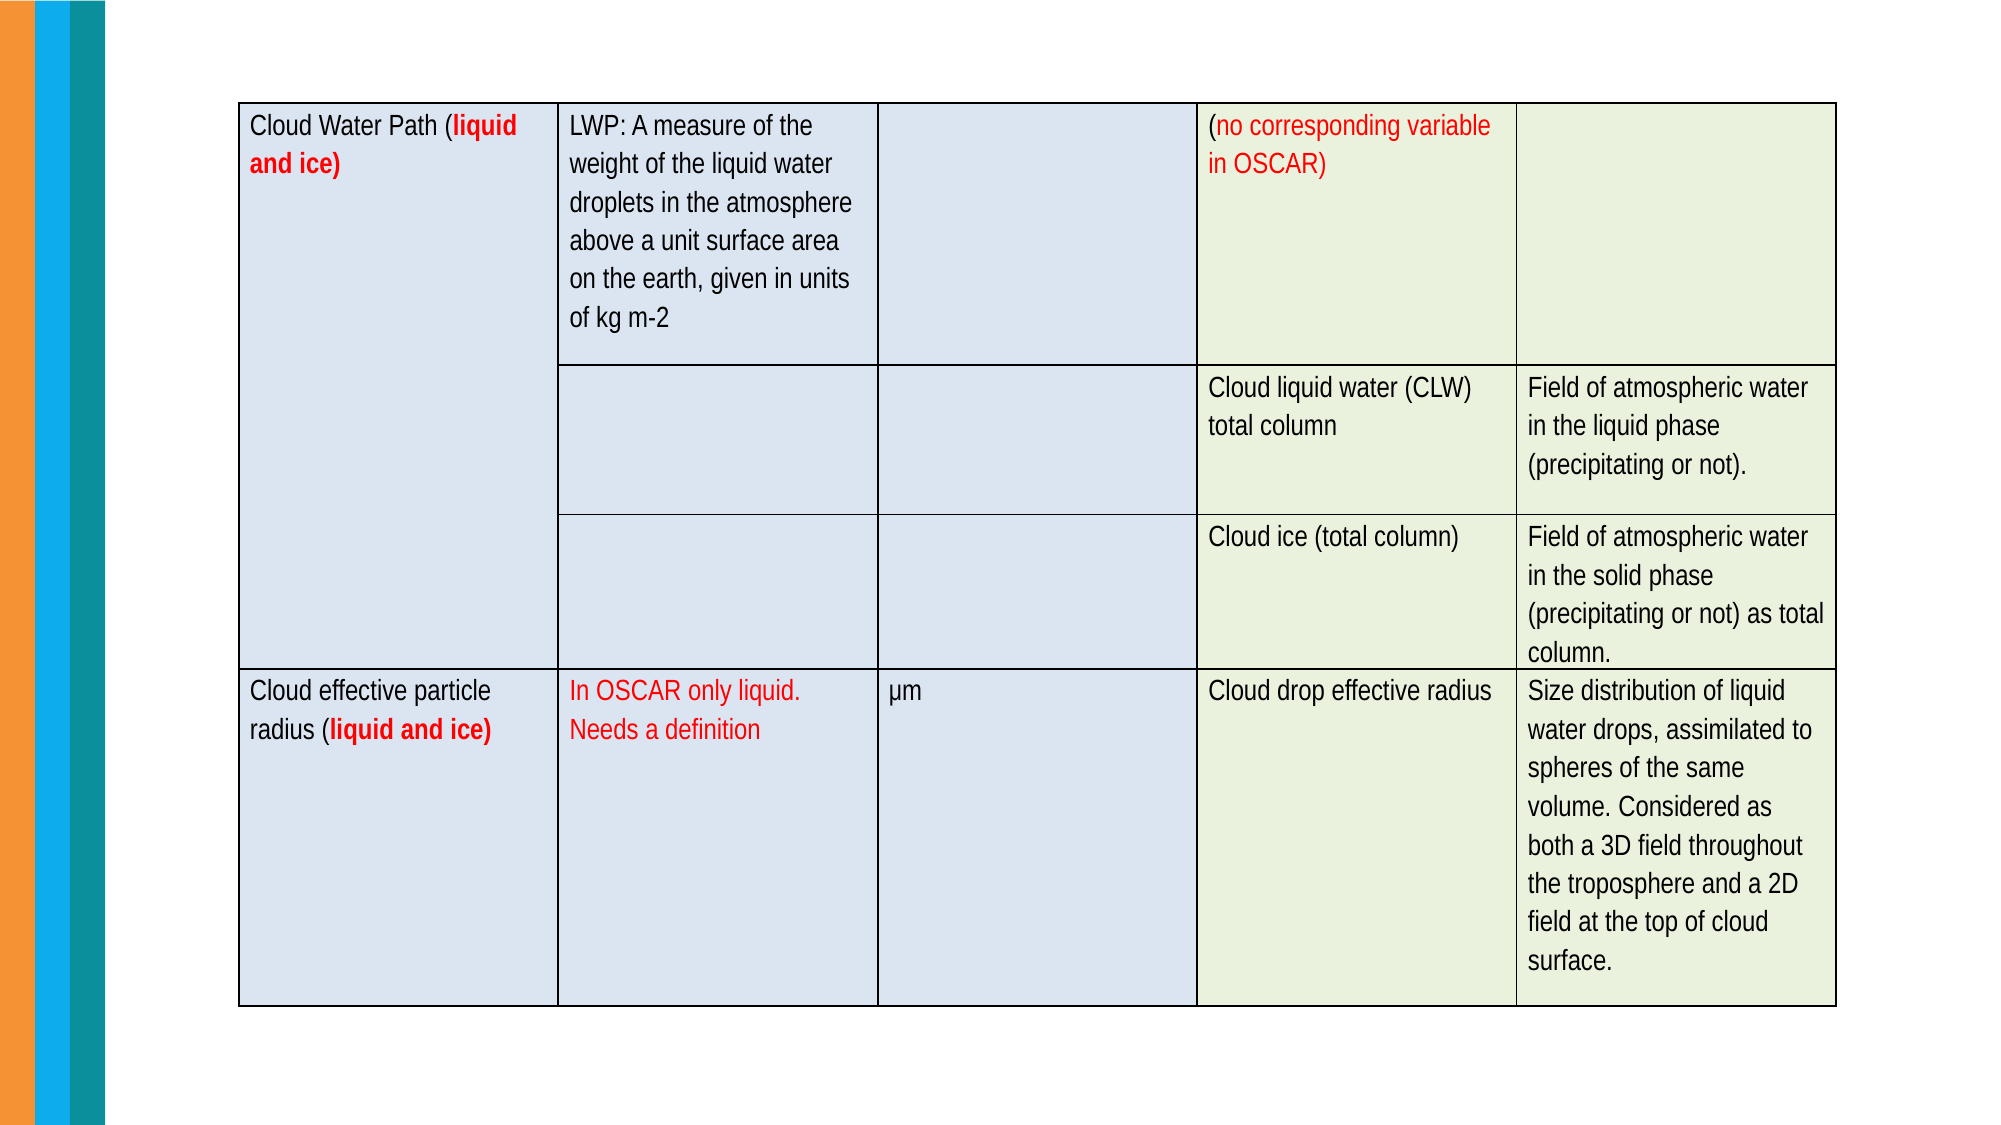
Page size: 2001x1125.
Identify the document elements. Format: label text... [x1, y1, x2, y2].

table_cell Cloud drop effective radius [1198, 670, 1516, 1005]
table_cell [879, 366, 1196, 514]
table_cell [879, 515, 1196, 668]
table_cell Cloud effective particle radius (liquid and ice) [240, 670, 557, 1005]
table_cell [559, 366, 877, 514]
table_header [1517, 104, 1835, 364]
table_cell Field of atmospheric water in the solid phase (precipitating or not) as total column. [1517, 515, 1835, 668]
table_cell [559, 515, 877, 668]
table_cell Field of atmospheric water in the liquid phase (precipitating or not). [1517, 366, 1835, 514]
table_header Cloud Water Path (liquid and ice) [240, 104, 557, 668]
table_cell Cloud liquid water (CLW) total column [1198, 366, 1516, 514]
table_header LWP: A measure of the weight of the liquid water droplets in the atmosphere above a unit surface area on the earth, given in units of kg m-2 [559, 104, 877, 364]
table_cell Size distribution of liquid water drops, assimilated to spheres of the same volume. Considered as both a 3D field throughout the troposphere and a 2D field at the top of cloud surface. [1517, 670, 1835, 1005]
table_header (no corresponding variable in OSCAR) [1198, 104, 1516, 364]
table_header [879, 104, 1196, 364]
table_cell Cloud ice (total column) [1198, 515, 1516, 668]
table_cell μm [879, 670, 1196, 1005]
table_cell In OSCAR only liquid. Needs a definition [559, 670, 877, 1005]
